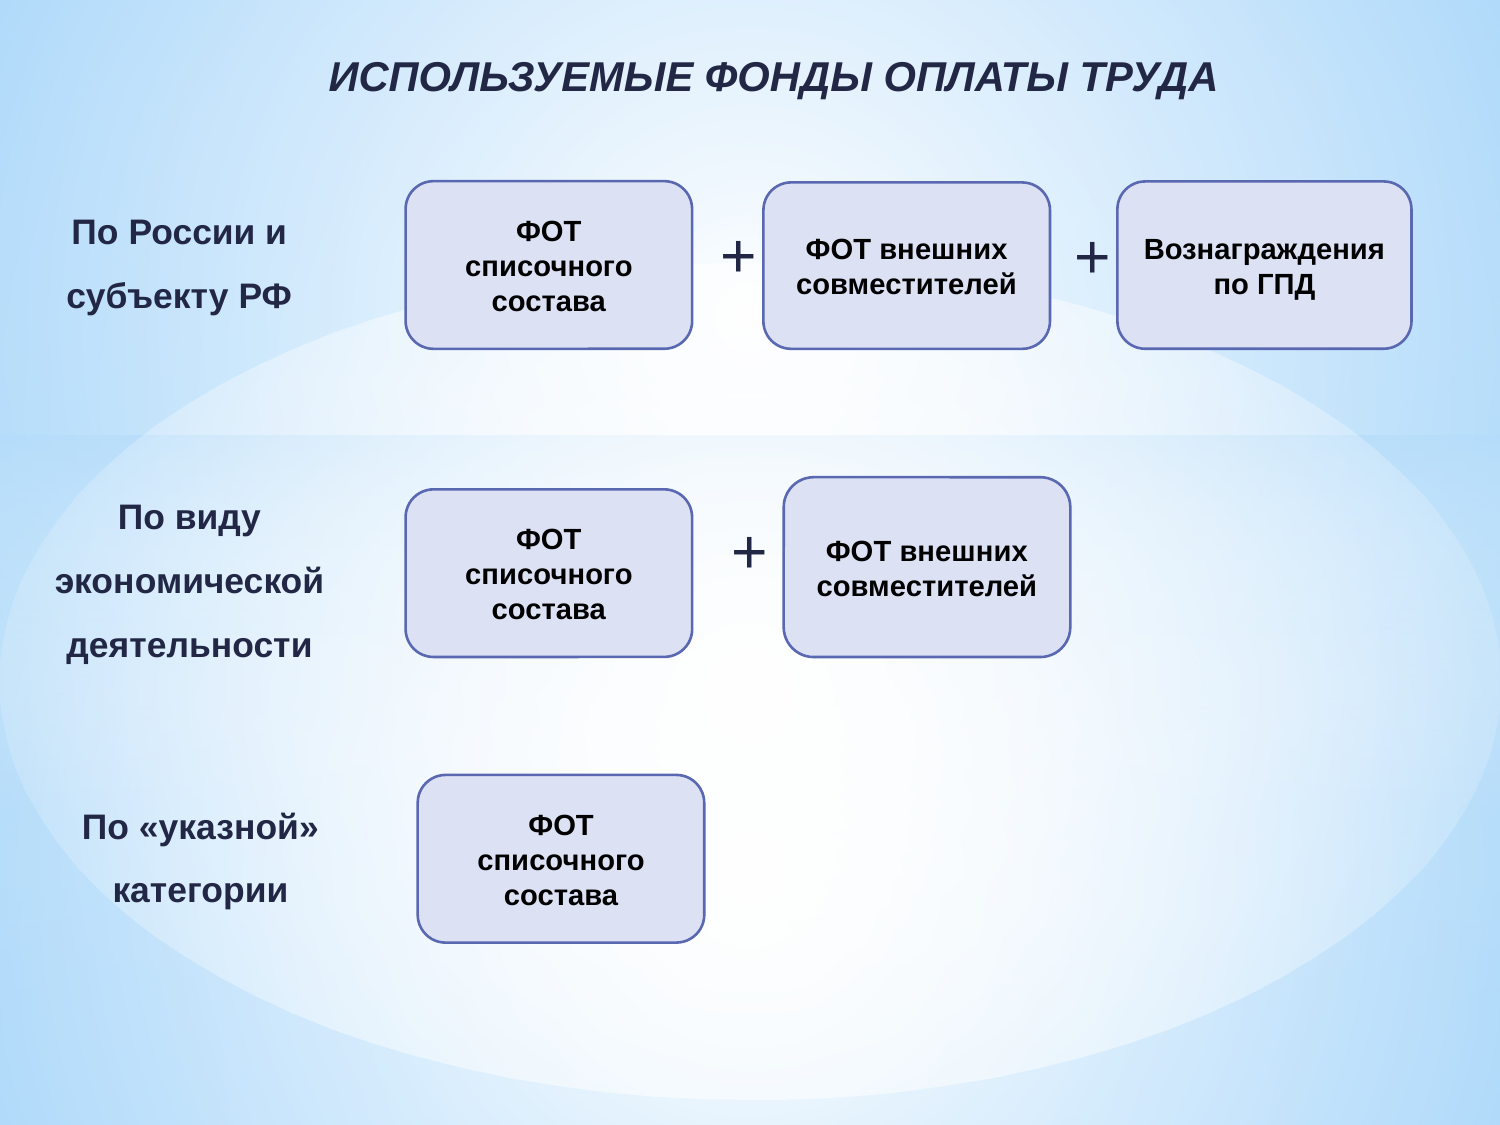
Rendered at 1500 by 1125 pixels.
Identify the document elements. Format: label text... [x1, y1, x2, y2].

text_box Вознаграждения по ГПД [1116, 180, 1413, 351]
text_box ФОТ внешних совместителей [782, 475, 1072, 659]
text_box По «указной» категории [66, 775, 335, 917]
text_box + [705, 202, 750, 302]
text_box ФОТ внешних совместителей [762, 181, 1052, 351]
text_box По виду экономической деятельности [30, 465, 349, 631]
text_box По России и субъекту РФ [45, 180, 313, 322]
text_box + [716, 498, 761, 598]
list ИСПОЛЬЗУЕМЫЕ ФОНДЫ ОПЛАТЫ ТРУДА [58, 42, 1489, 126]
text_box ФОТ списочного состава [404, 488, 694, 659]
text_box + [1059, 203, 1104, 304]
text_box ФОТ списочного состава [404, 179, 694, 351]
text_box ФОТ списочного состава [416, 773, 706, 944]
